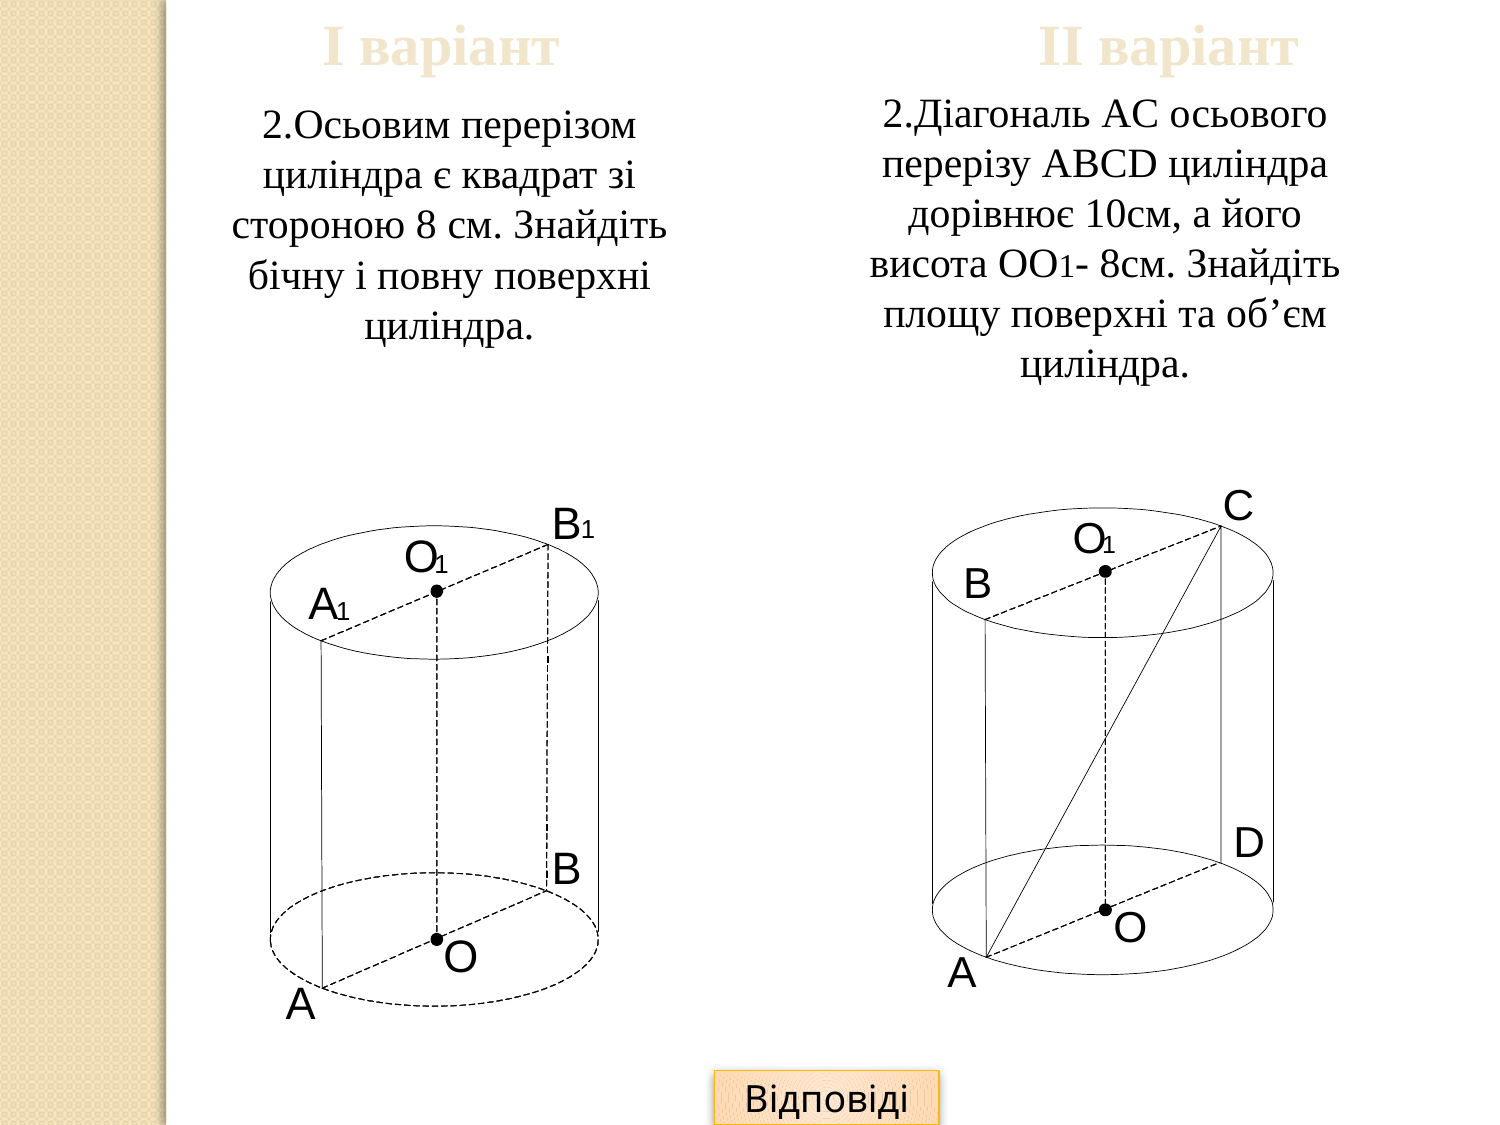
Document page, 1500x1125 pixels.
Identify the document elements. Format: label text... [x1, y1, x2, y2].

text_box Відповіді [714, 1070, 837, 1125]
text_box 2.Осьовим перерізом циліндра є квадрат зі стороною 8 см. Знайдіть бічну і повну поверхні циліндра. [182, 89, 717, 315]
text_box 2.Діагональ AC осьового перерізу ABCD циліндра дорівнює 10см, а його висота ОО1- 8см. Знайдіть площу поверхні та об’єм циліндра. [832, 78, 1378, 304]
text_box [844, 385, 1459, 1125]
text_box І варіант ІІ варіант [307, 0, 1315, 85]
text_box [229, 396, 702, 1088]
